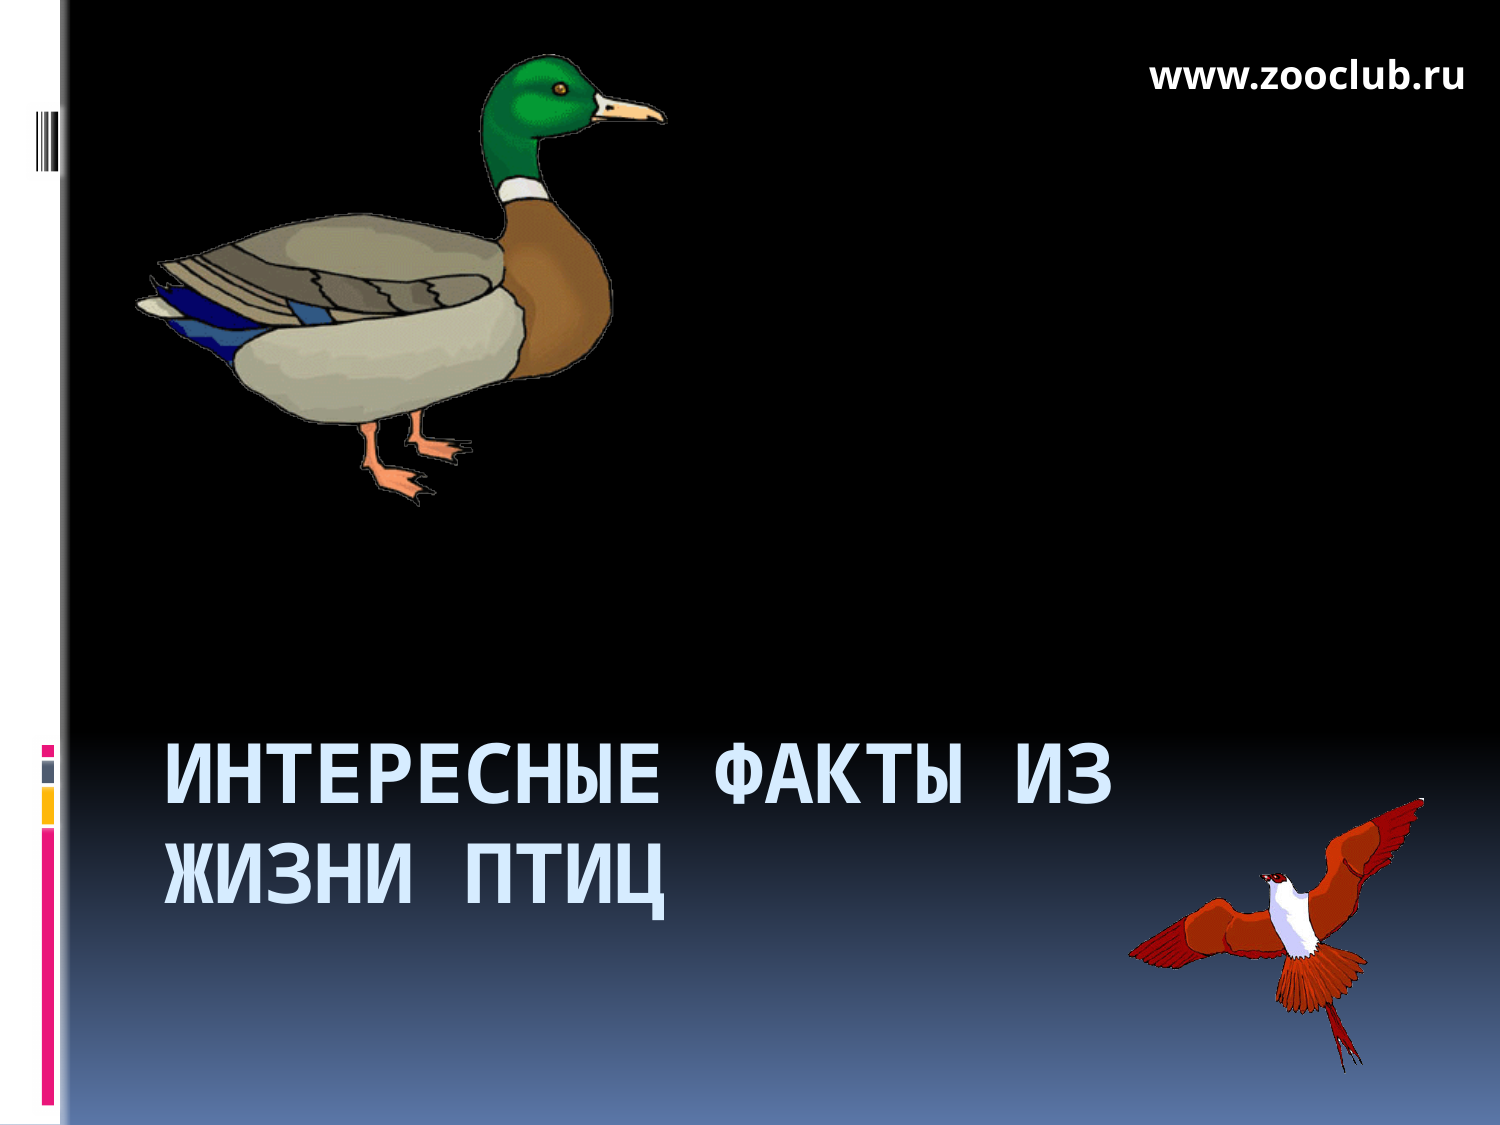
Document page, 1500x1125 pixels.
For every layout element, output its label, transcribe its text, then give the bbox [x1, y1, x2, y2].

text_box www.zooclub.ru [1134, 42, 1482, 105]
picture [1127, 798, 1424, 1075]
picture [135, 54, 668, 508]
title Интересные факты из жизни птиц [150, 712, 1425, 1037]
